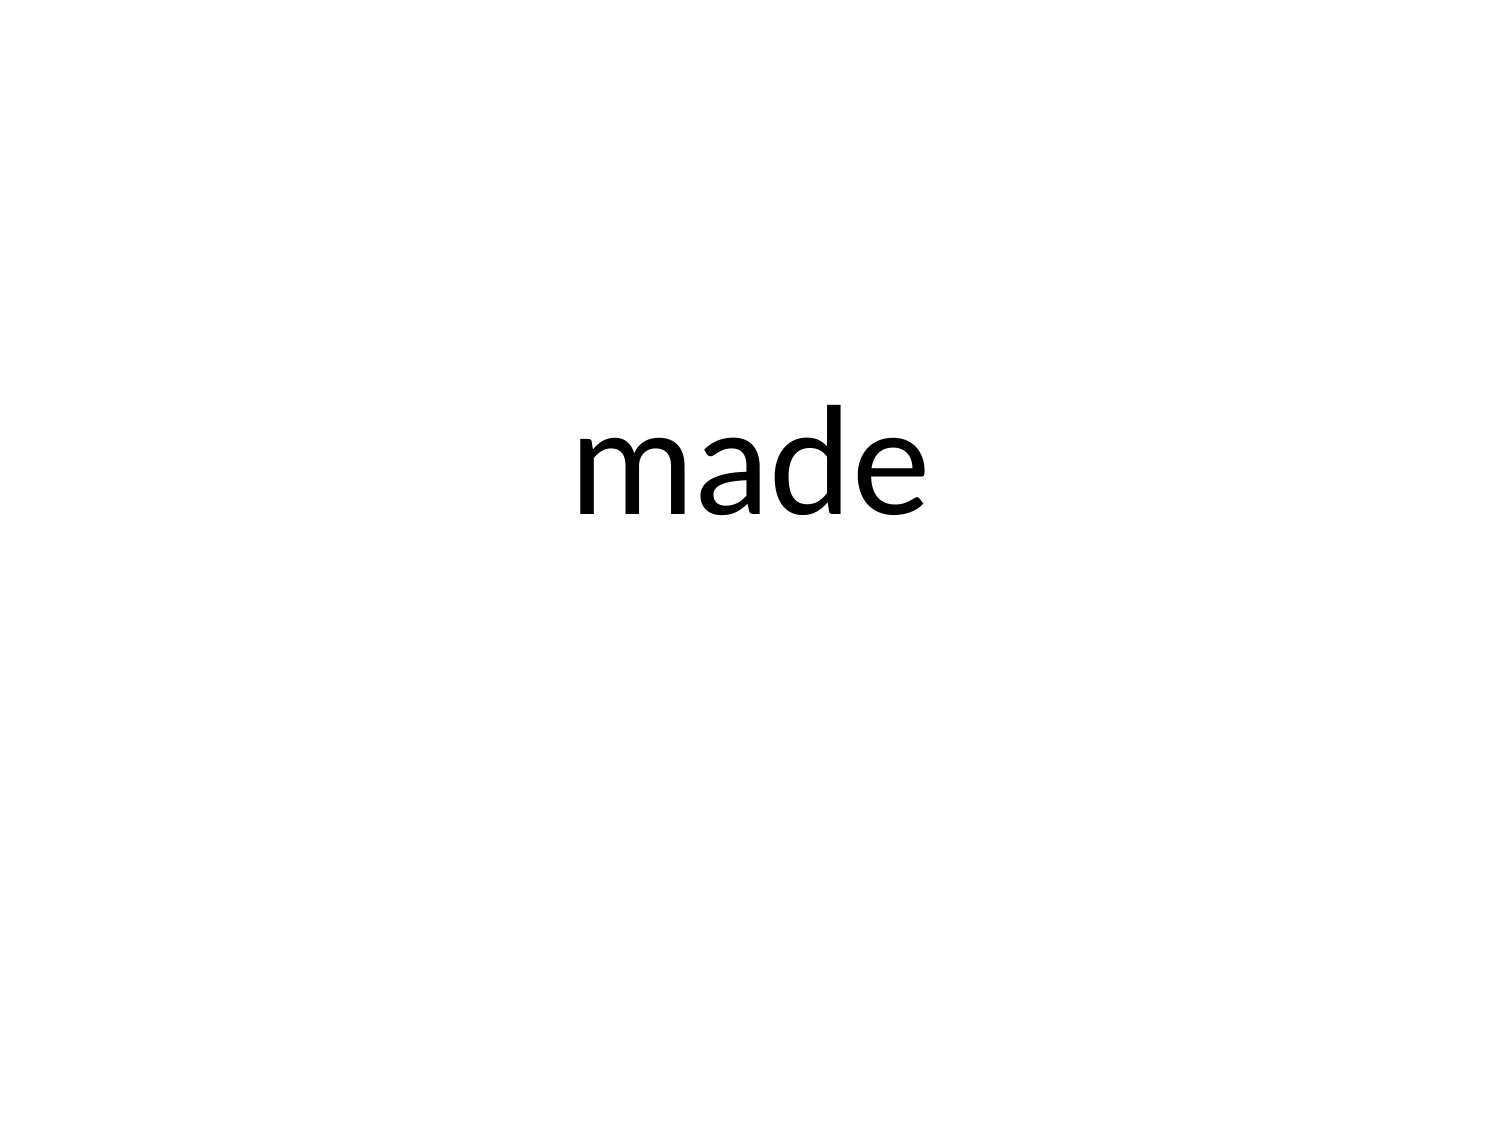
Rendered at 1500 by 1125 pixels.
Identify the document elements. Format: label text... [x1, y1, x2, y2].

title made [112, 349, 1388, 591]
